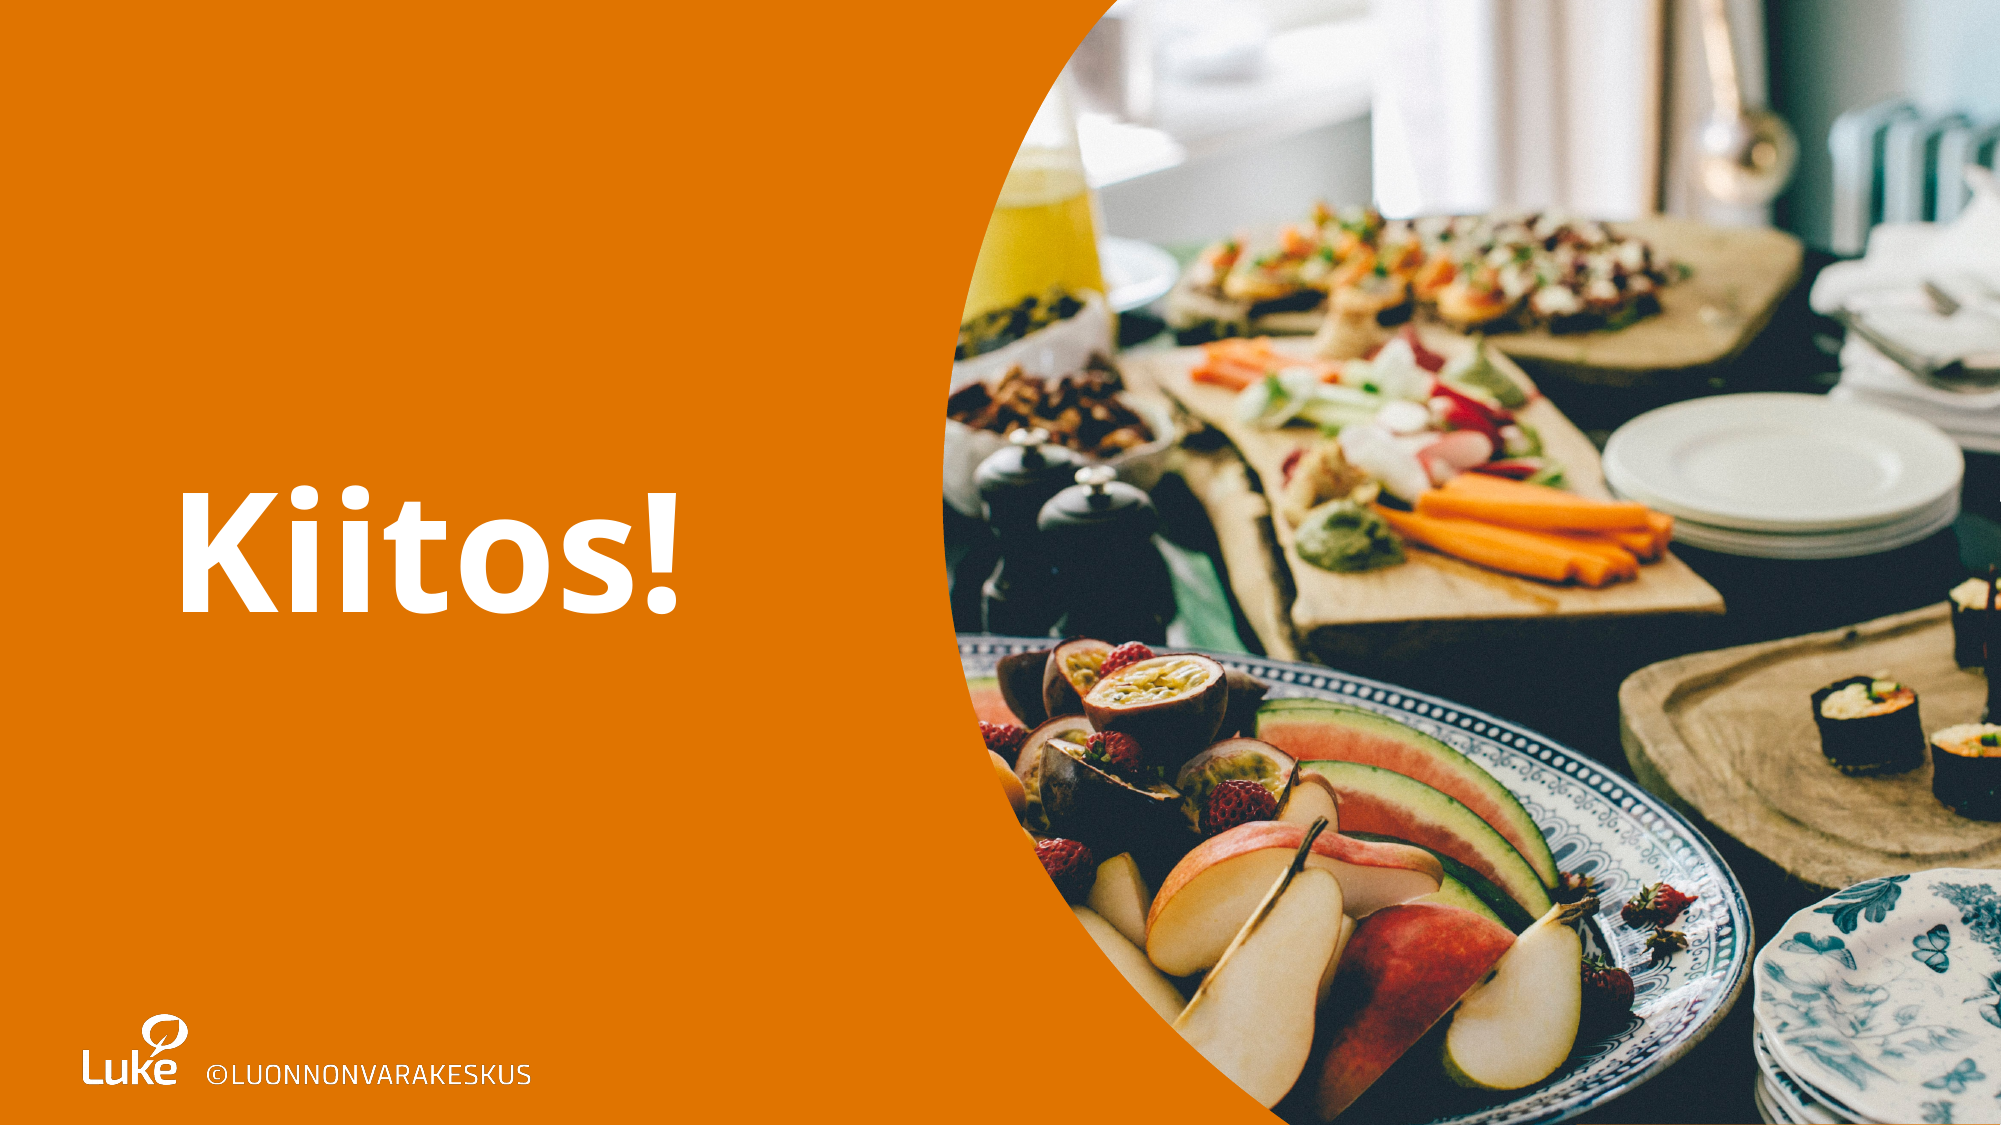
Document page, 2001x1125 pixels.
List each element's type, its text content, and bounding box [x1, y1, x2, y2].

picture [81, 1014, 532, 1085]
title Kiitos! [153, 242, 814, 875]
picture [942, 0, 2001, 1125]
